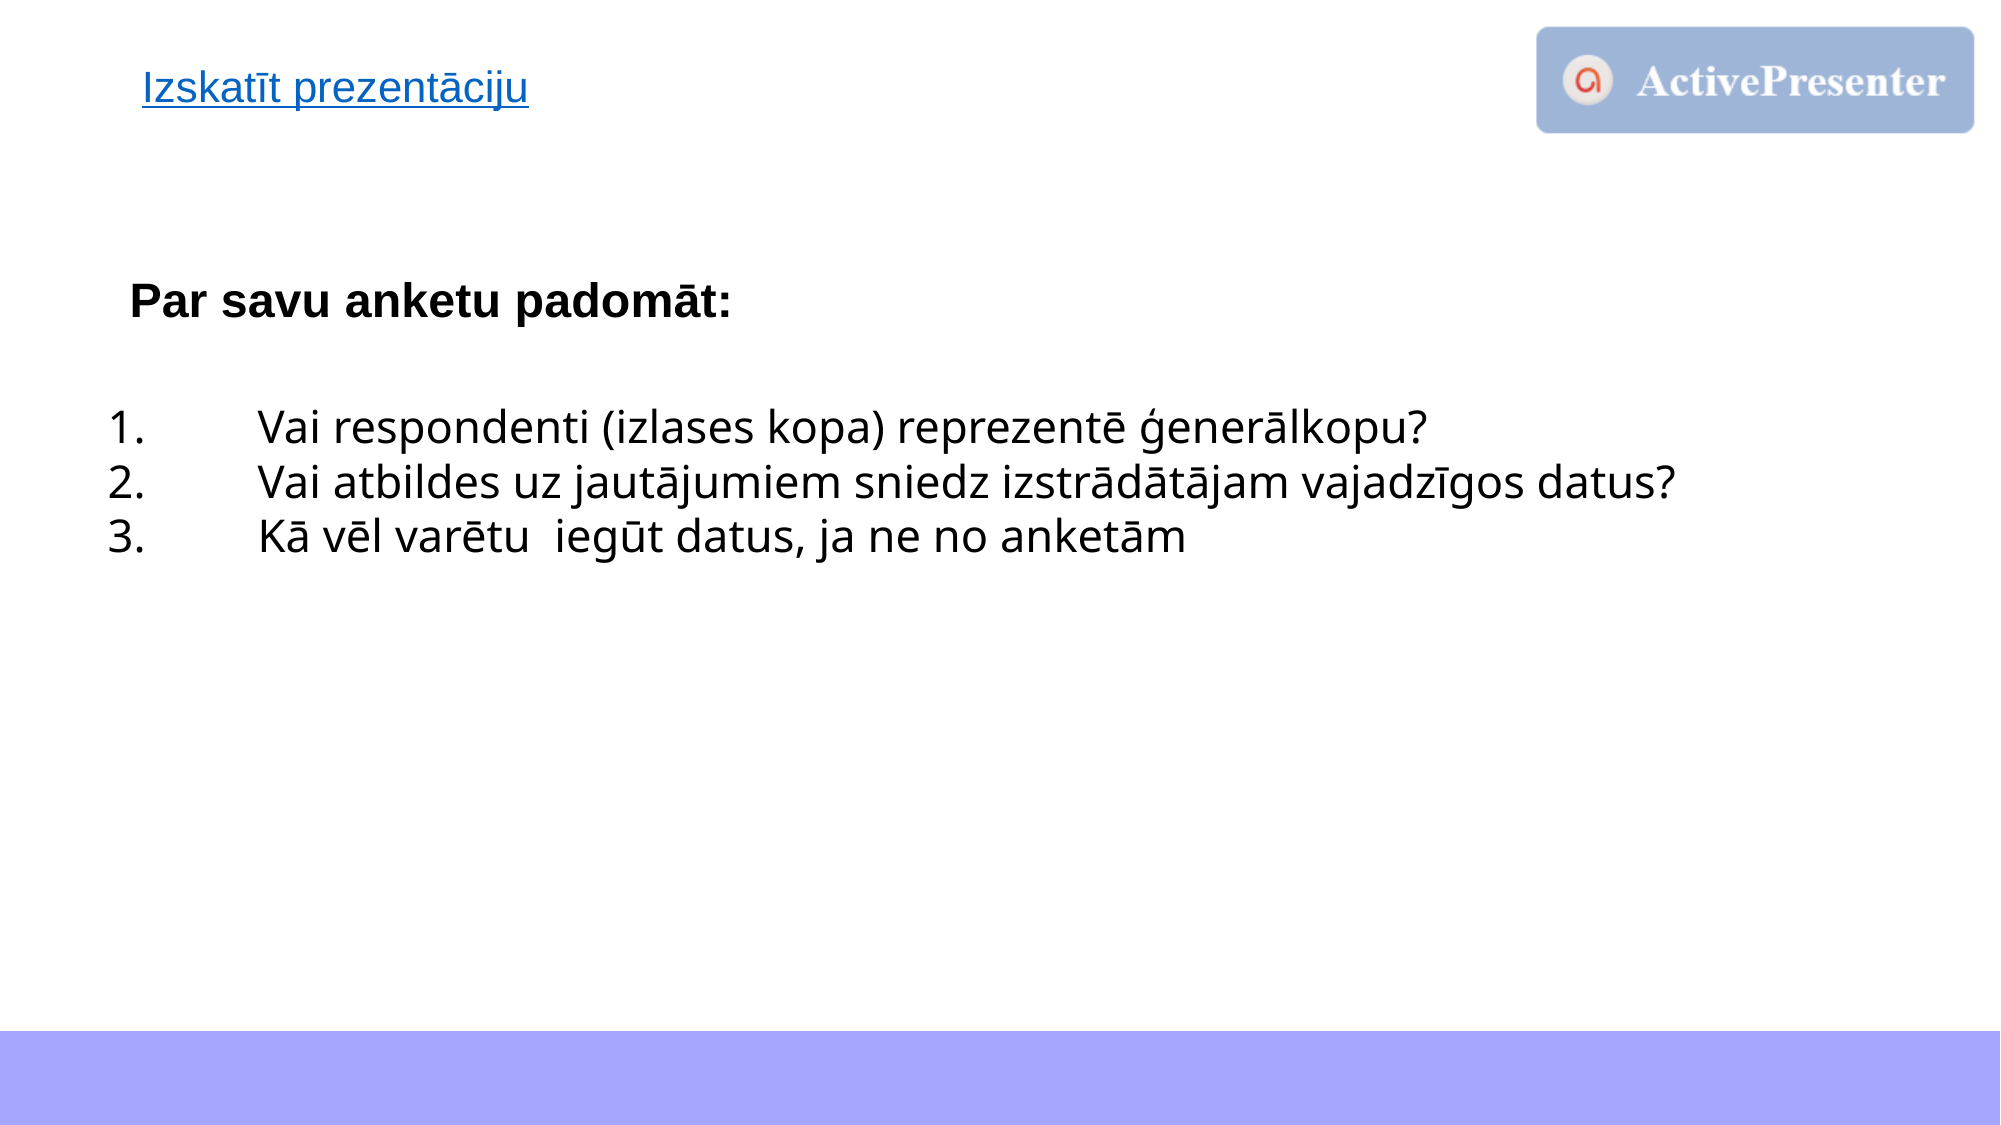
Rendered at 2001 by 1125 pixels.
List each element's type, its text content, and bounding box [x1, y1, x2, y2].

text_box Izskatīt prezentāciju Par savu anketu padomāt: [121, 83, 1923, 198]
text_box [0, 1031, 2000, 1125]
picture [0, 0, 2001, 1125]
text_box 1. Vai respondenti (izlases kopa) reprezentē ģenerālkopu? 2. Vai atbildes uz jautājumiem sniedz izstrādātājam vajadzīgos datus? 3. Kā vēl varētu iegūt datus, ja ne no anketām [99, 390, 1901, 818]
